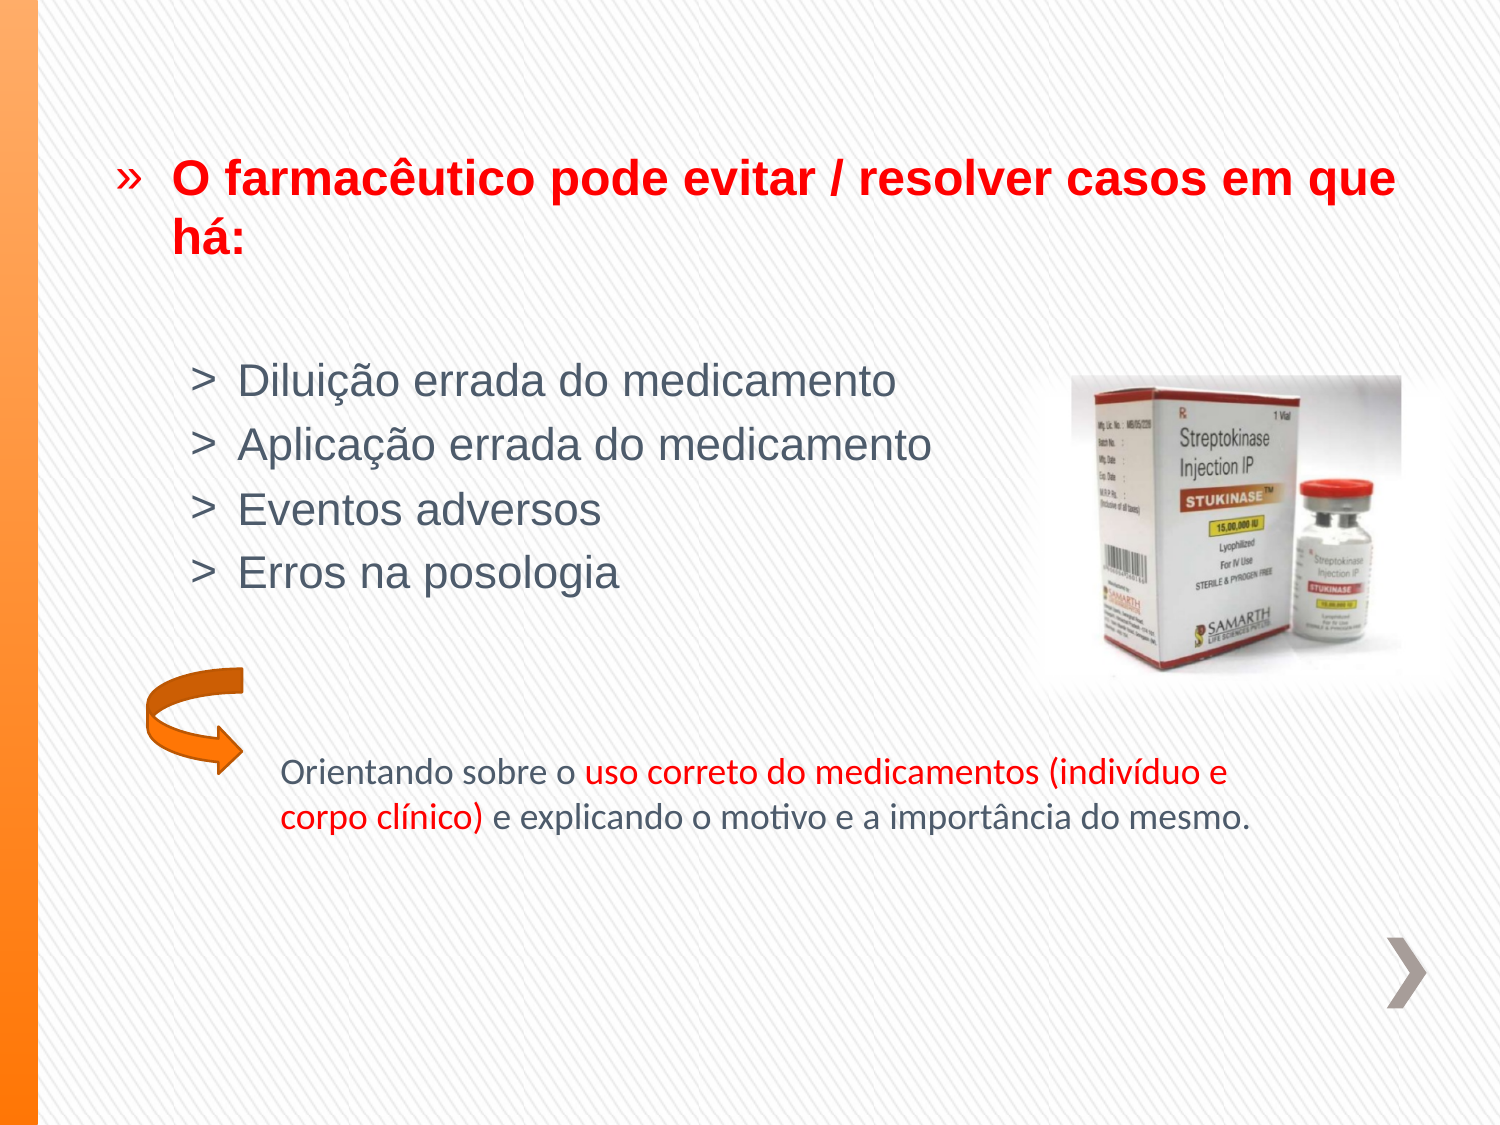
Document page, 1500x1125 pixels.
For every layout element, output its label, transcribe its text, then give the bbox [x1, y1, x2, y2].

text_box Orientando sobre o uso correto do medicamentos (indivíduo e corpo clínico) e explicando o motivo e a importância do mesmo. [265, 739, 1270, 845]
picture [1009, 361, 1475, 711]
text_box [146, 667, 244, 776]
list O farmacêutico pode evitar / resolver casos em que há: Diluição errada do medicamento Aplicação errada do medicamento Eventos adversos Erros na posologia [100, 137, 1425, 863]
